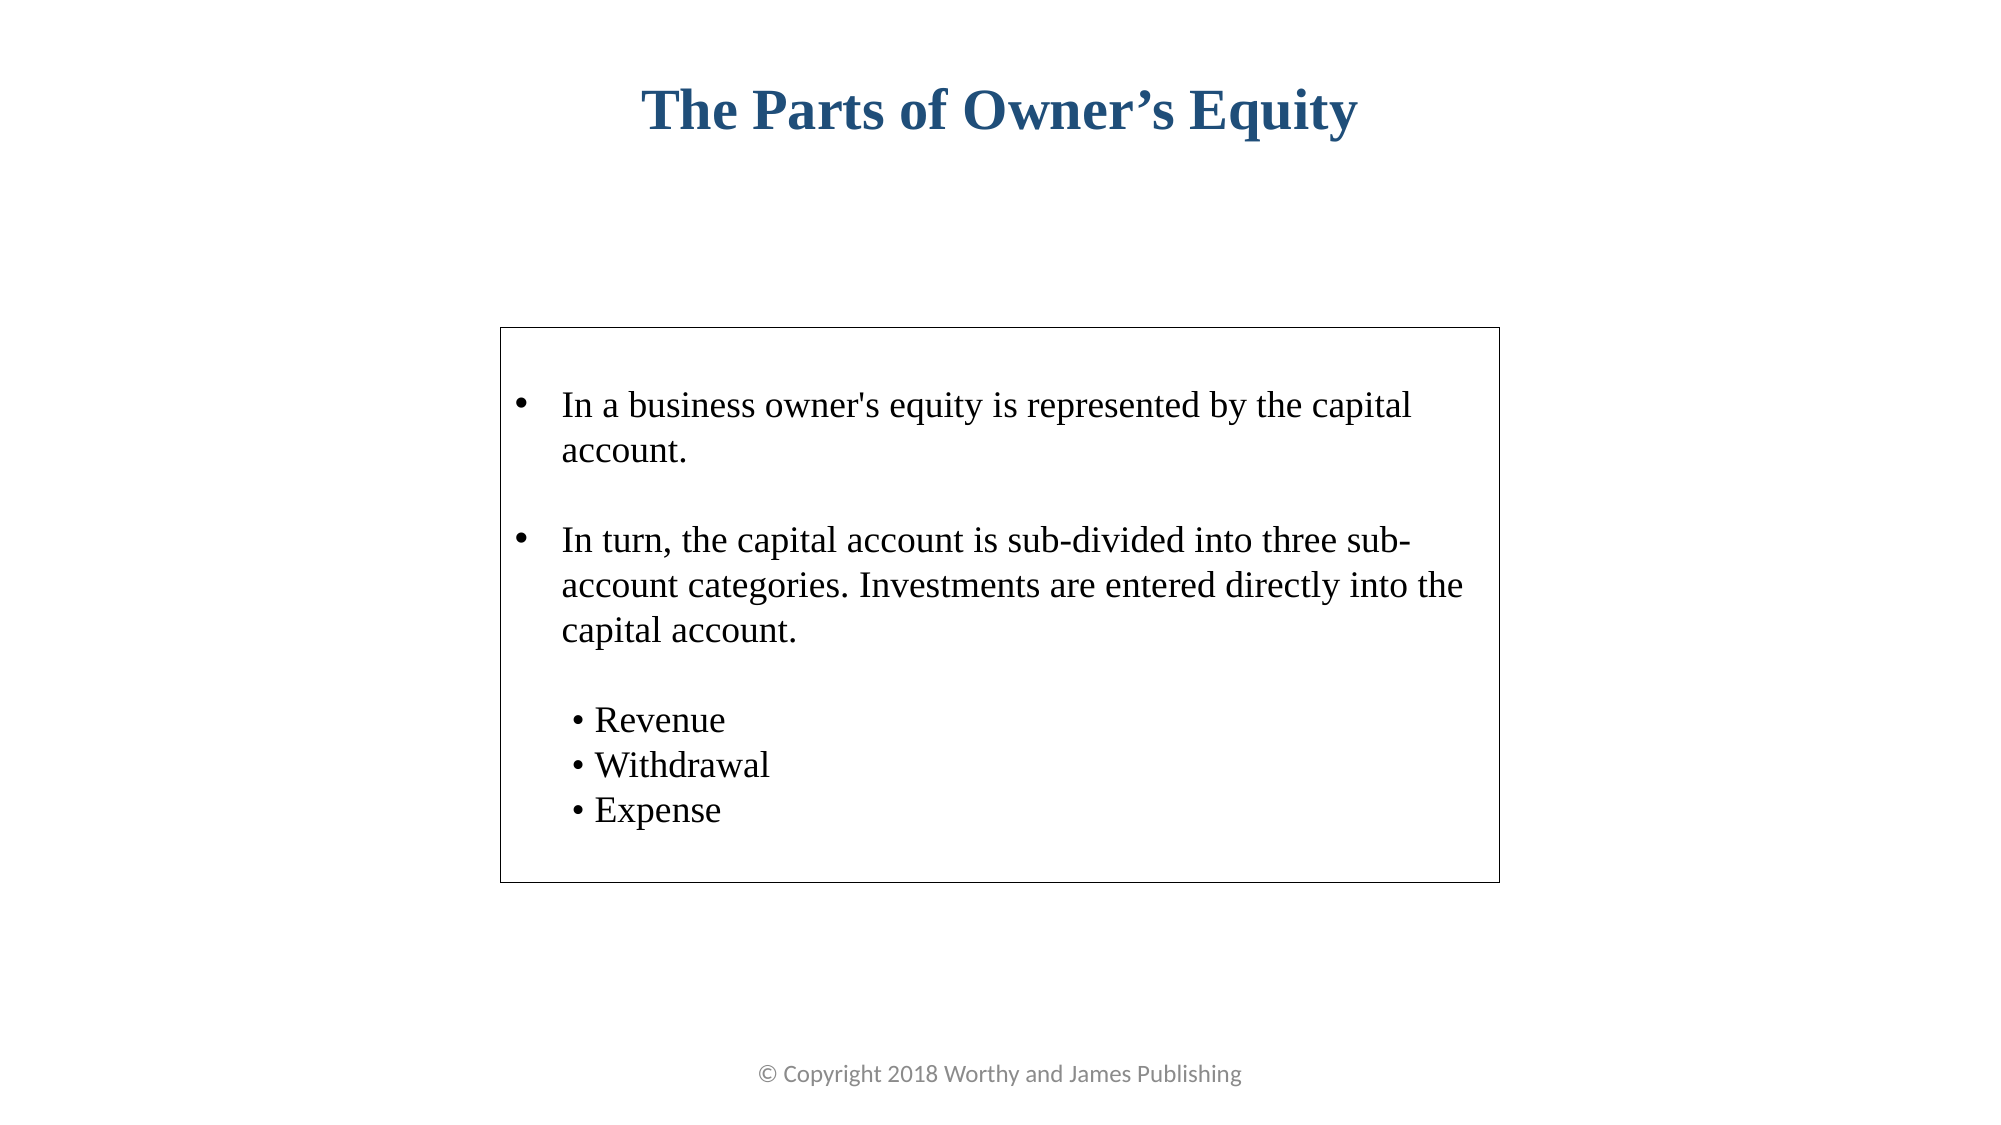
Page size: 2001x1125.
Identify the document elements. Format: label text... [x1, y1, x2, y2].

footer © Copyright 2018 Worthy and James Publishing [662, 1042, 1338, 1103]
text_box In a business owner's equity is represented by the capital account. In turn, the capital account is sub-divided into three sub-account categories. Investments are entered directly into the capital account. • Revenue • Withdrawal • Expense [500, 327, 1500, 883]
text_box The Parts of Owner’s Equity [626, 63, 1374, 149]
